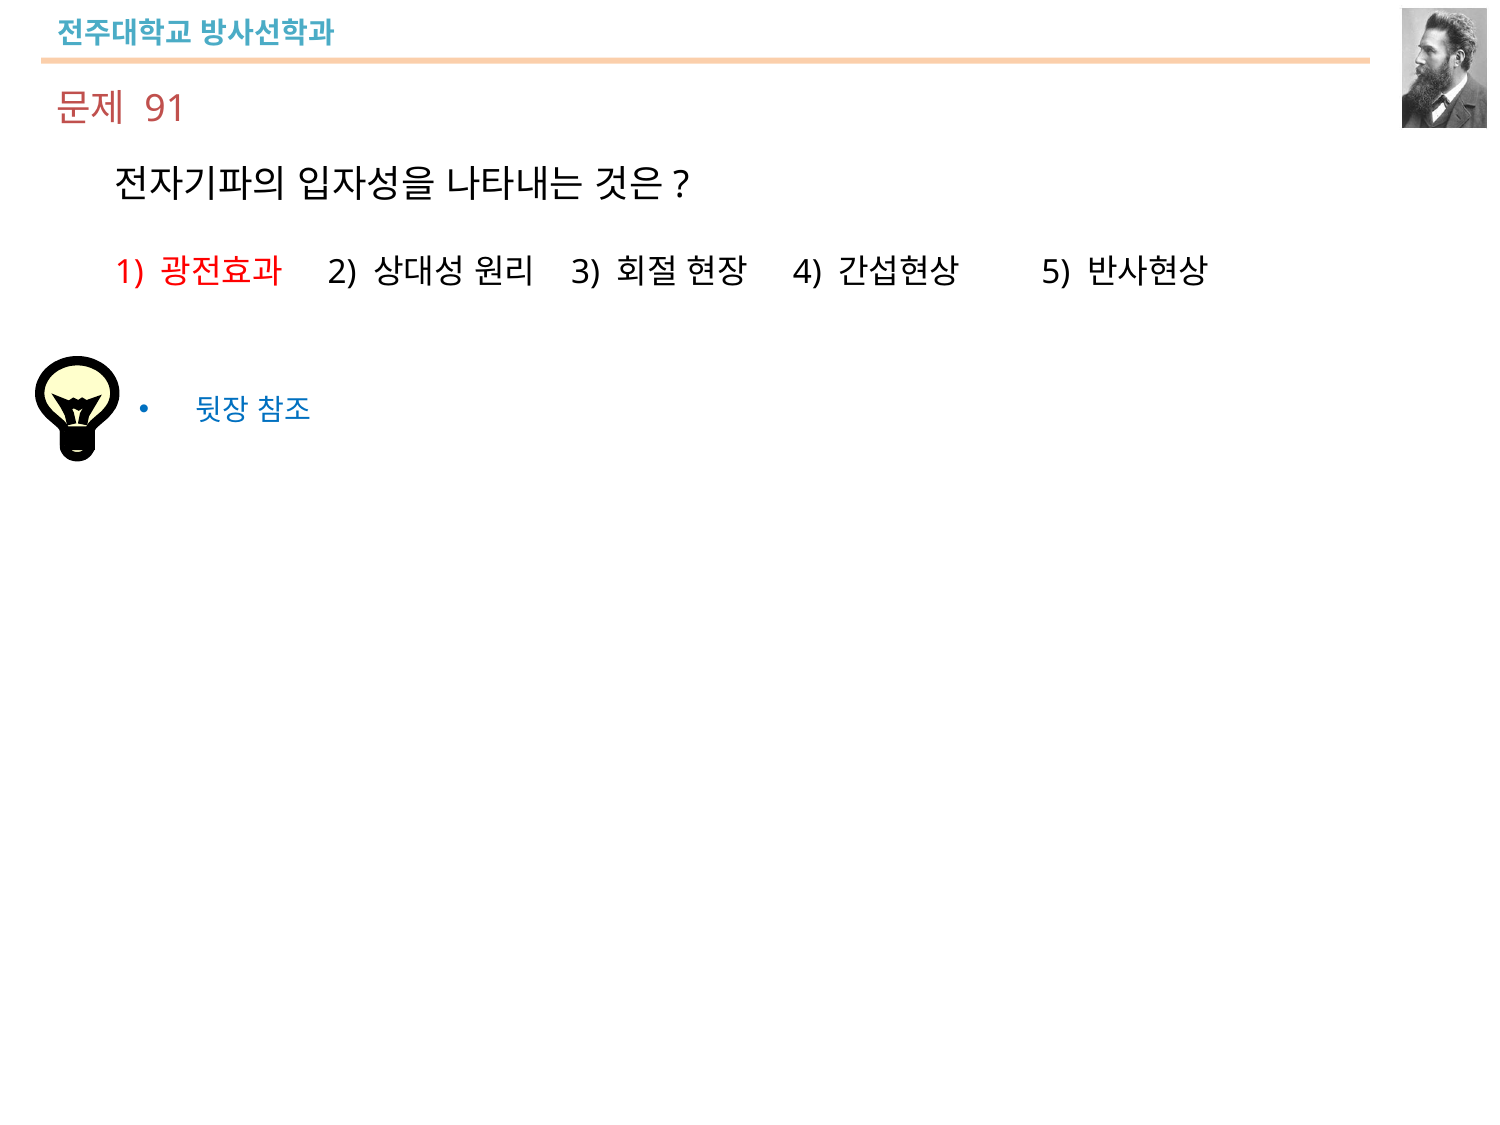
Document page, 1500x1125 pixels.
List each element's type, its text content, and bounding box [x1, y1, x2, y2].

text_box 뒷장 참조 [123, 365, 1435, 434]
text_box 문제 91 [41, 76, 203, 137]
text_box [39, 360, 115, 457]
picture [1399, 5, 1489, 131]
text_box 전자기파의 입자성을 나타내는 것은? 1) 광전효과 2) 상대성 원리 3) 회절 현장 4) 간섭현상 5) 반사현상 [100, 152, 1471, 298]
